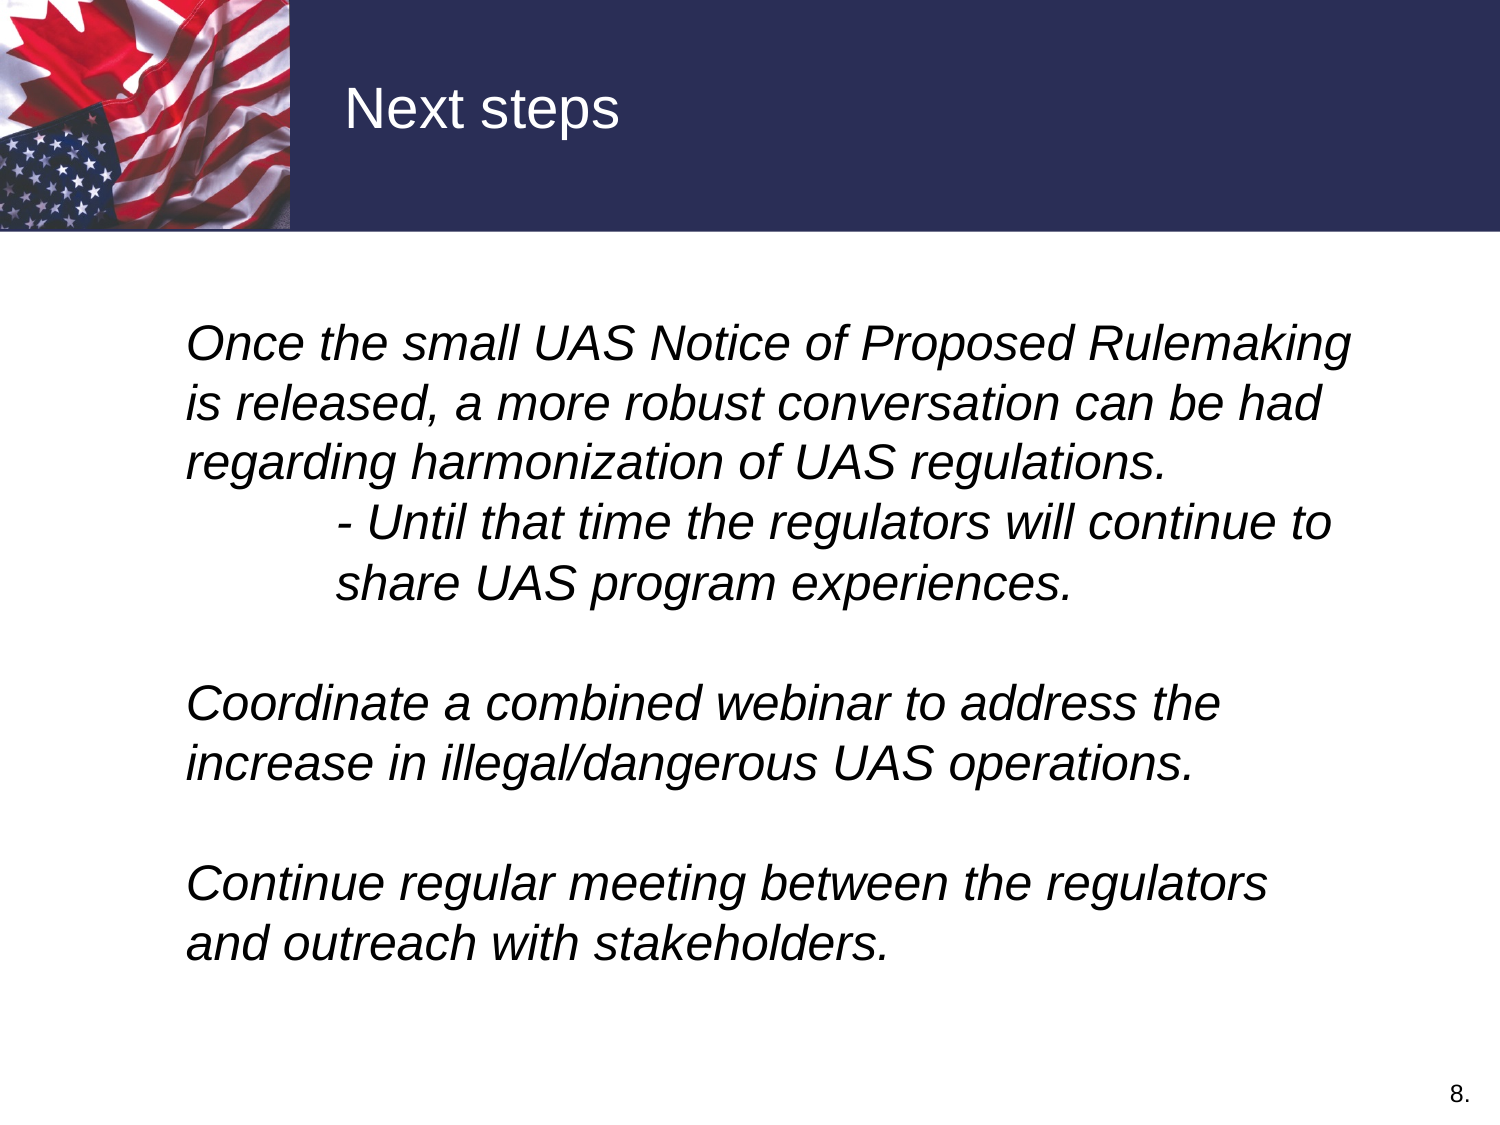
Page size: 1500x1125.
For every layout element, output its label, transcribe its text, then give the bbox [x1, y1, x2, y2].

title Next steps [336, 30, 1377, 181]
picture [0, 0, 290, 229]
text_box Once the small UAS Notice of Proposed Rulemaking is released, a more robust conversation can be had regarding harmonization of UAS regulations. - Until that time the regulators will continue to share UAS program experiences. Coordinate a combined webinar to address the increase in illegal/dangerous UAS operations. Continue regular meeting between the regulators and outreach with stakeholders. [171, 302, 1376, 1038]
